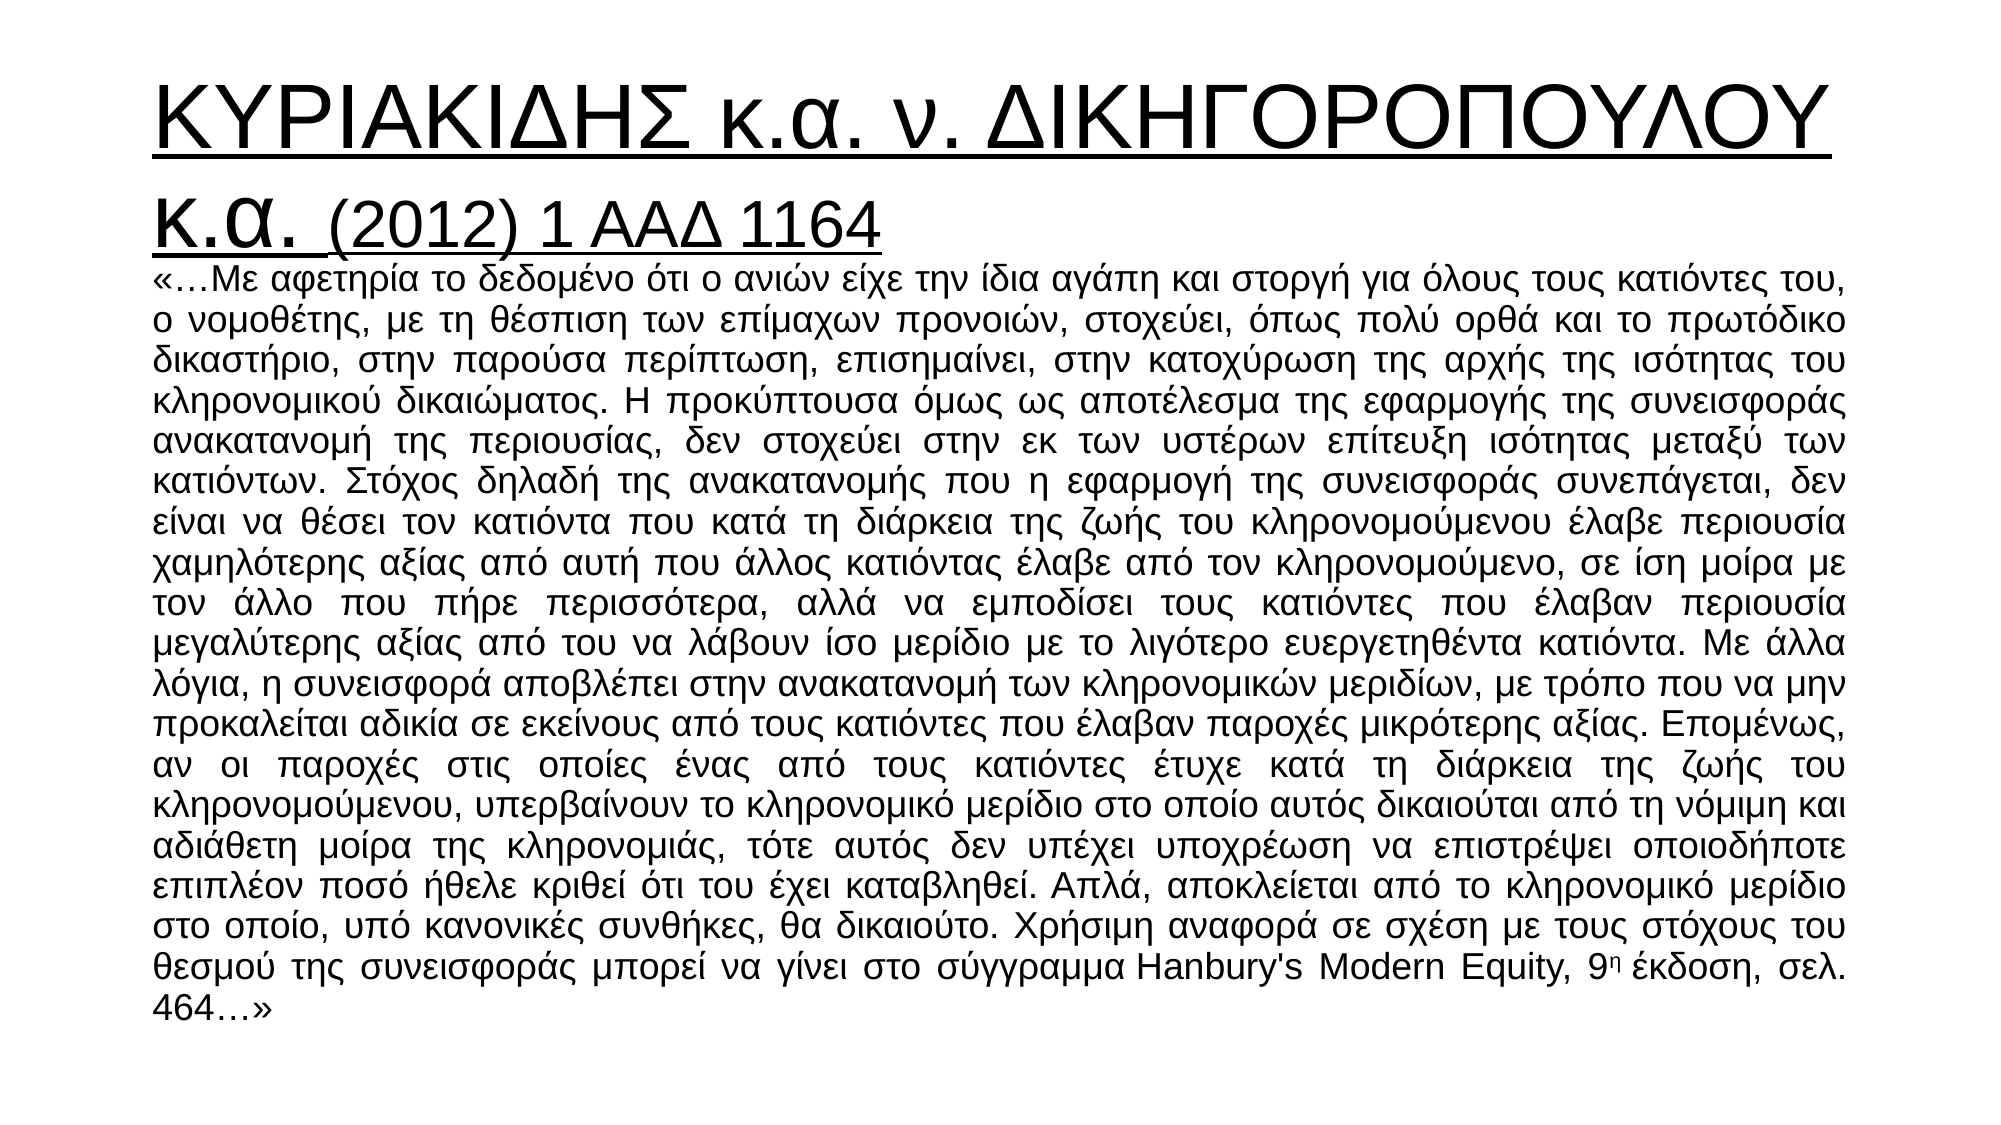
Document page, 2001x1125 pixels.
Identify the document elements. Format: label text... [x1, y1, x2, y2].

list «…Με αφετηρία το δεδομένο ότι ο ανιών είχε την ίδια αγάπη και στοργή για όλους τους κατιόντες του, ο νομοθέτης, με τη θέσπιση των επίμαχων προνοιών, στοχεύει, όπως πολύ ορθά και το πρωτόδικο δικαστήριο, στην παρούσα περίπτωση, επισημαίνει, στην κατοχύρωση της αρχής της ισότητας του κληρονομικού δικαιώματος. Η προκύπτουσα όμως ως αποτέλεσμα της εφαρμογής της συνεισφοράς ανακατανομή της περιουσίας, δεν στοχεύει στην εκ των υστέρων επίτευξη ισότητας μεταξύ των κατιόντων. Στόχος δηλαδή της ανακατανομής που η εφαρμογή της συνεισφοράς συνεπάγεται, δεν είναι να θέσει τον κατιόντα που κατά τη διάρκεια της ζωής του κληρονομούμενου έλαβε περιουσία χαμηλότερης αξίας από αυτή που άλλος κατιόντας έλαβε από τον κληρονομούμενο, σε ίση μοίρα με τον άλλο που πήρε περισσότερα, αλλά να εμποδίσει τους κατιόντες που έλαβαν περιουσία μεγαλύτερης αξίας από του να λάβουν ίσο μερίδιο με το λιγότερο ευεργετηθέντα κατιόντα. Με άλλα λόγια, η συνεισφορά αποβλέπει στην ανακατανομή των κληρονομικών μεριδίων, με τρόπο που να μην προκαλείται αδικία σε εκείνους από τους κατιόντες που έλαβαν παροχές μικρότερης αξίας. Επομένως, αν οι παροχές στις οποίες ένας από τους κατιόντες έτυχε κατά τη διάρκεια της ζωής του κληρονομούμενου, υπερβαίνουν το κληρονομικό μερίδιο στο οποίο αυτός δικαιούται από τη νόμιμη και αδιάθετη μοίρα της κληρονομιάς, τότε αυτός δεν υπέχει υποχρέωση να επιστρέψει οποιοδήποτε επιπλέον ποσό ήθελε κριθεί ότι του έχει καταβληθεί. Απλά, αποκλείεται από το κληρονομικό μερίδιο στο οποίο, υπό κανονικές συνθήκες, θα δικαιούτο. Χρήσιμη αναφορά σε σχέση με τους στόχους του θεσμού της συνεισφοράς μπορεί να γίνει στο σύγγραμμα Hanbury's Modern Equity, 9η έκδοση, σελ. 464…» [137, 251, 1863, 1014]
title ΚΥΡΙΑΚΙΔΗΣ κ.α. ν. ΔΙΚΗΓΟΡΟΠΟΥΛΟΥ κ.α. (2012) 1 ΑΑΔ 1164 [137, 59, 1863, 251]
